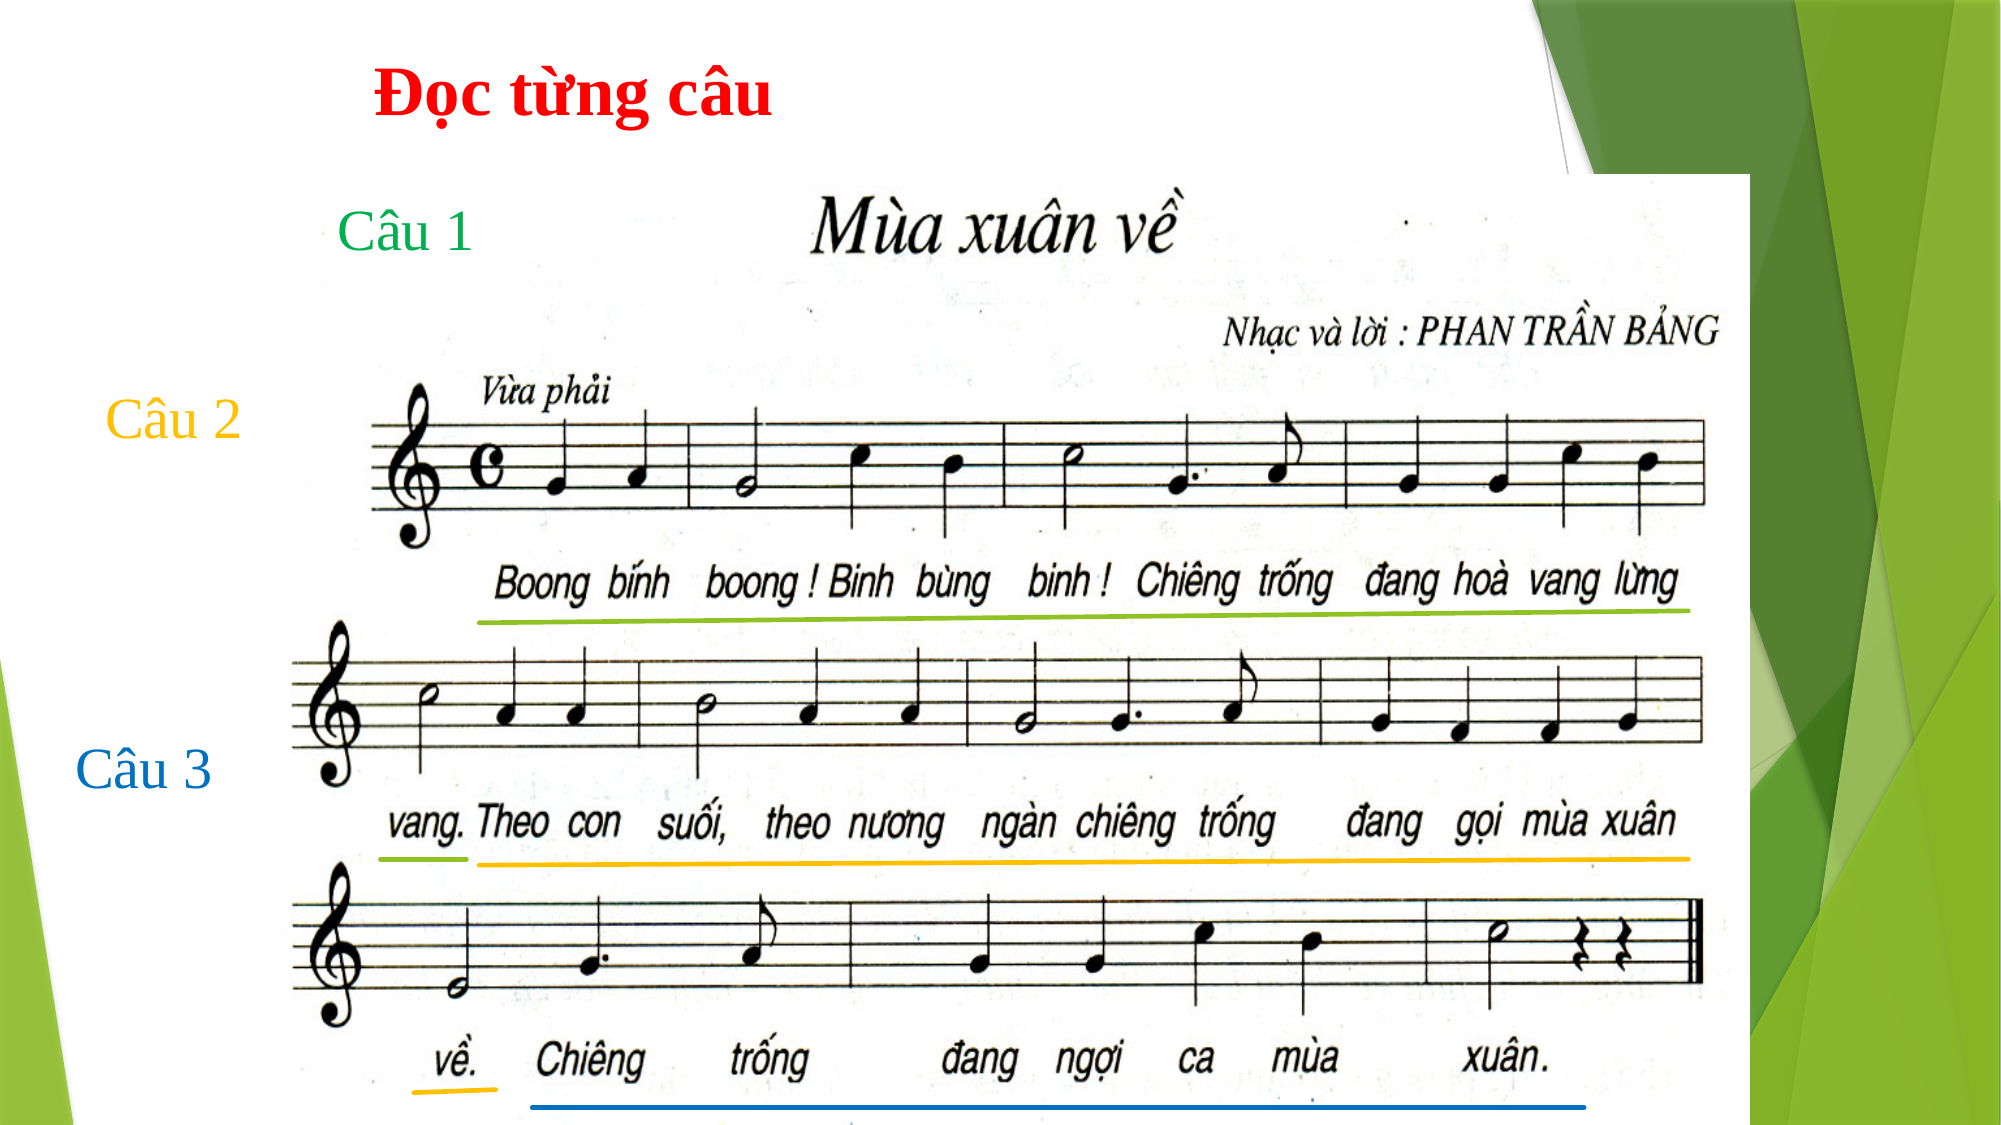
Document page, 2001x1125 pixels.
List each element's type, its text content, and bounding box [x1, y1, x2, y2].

picture [249, 174, 1751, 1125]
text_box Câu 3 [60, 722, 244, 808]
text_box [478, 610, 1689, 624]
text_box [478, 858, 1689, 866]
title Đọc từng câu [350, 37, 1625, 138]
text_box Câu 2 [90, 373, 244, 458]
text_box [413, 1089, 497, 1094]
